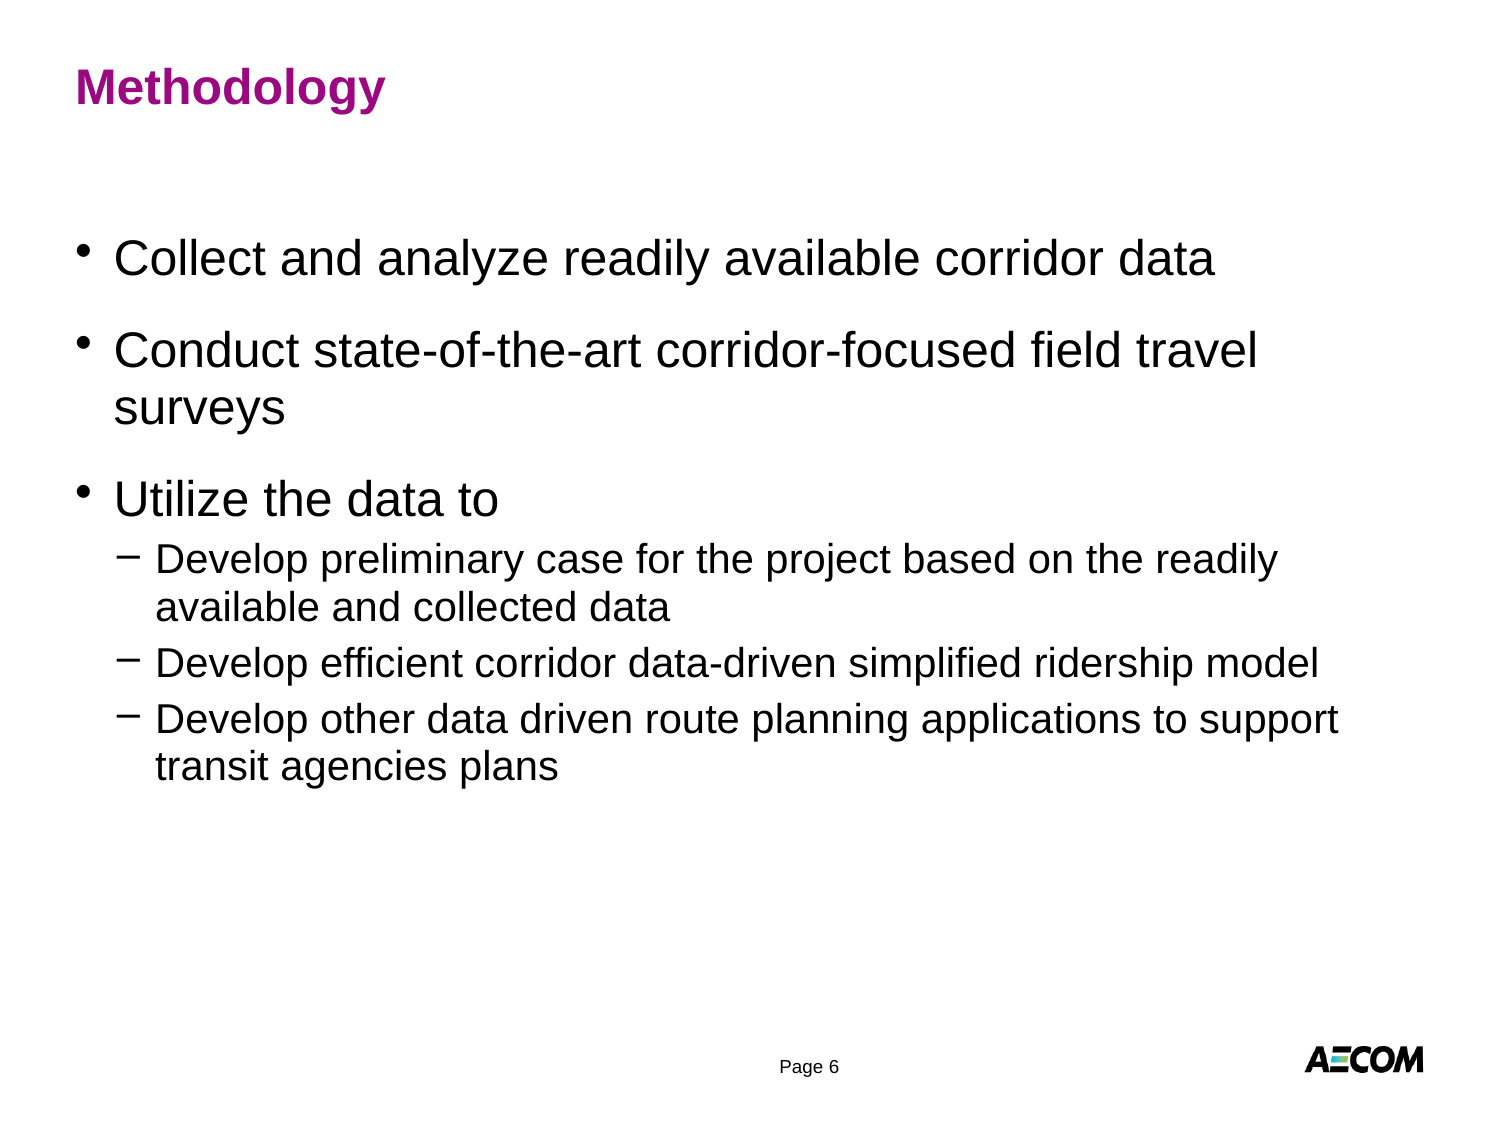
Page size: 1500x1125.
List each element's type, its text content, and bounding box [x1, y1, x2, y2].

slide_number Page 6 [779, 1054, 1070, 1086]
title Methodology [75, 54, 1424, 165]
picture [1291, 1033, 1436, 1085]
list Collect and analyze readily available corridor data Conduct state-of-the-art corridor-focused field travel surveys Utilize the data to Develop preliminary case for the project based on the readily available and collected data Develop efficient corridor data-driven simplified ridership model Develop other data driven route planning applications to support transit agencies plans [75, 229, 1425, 973]
